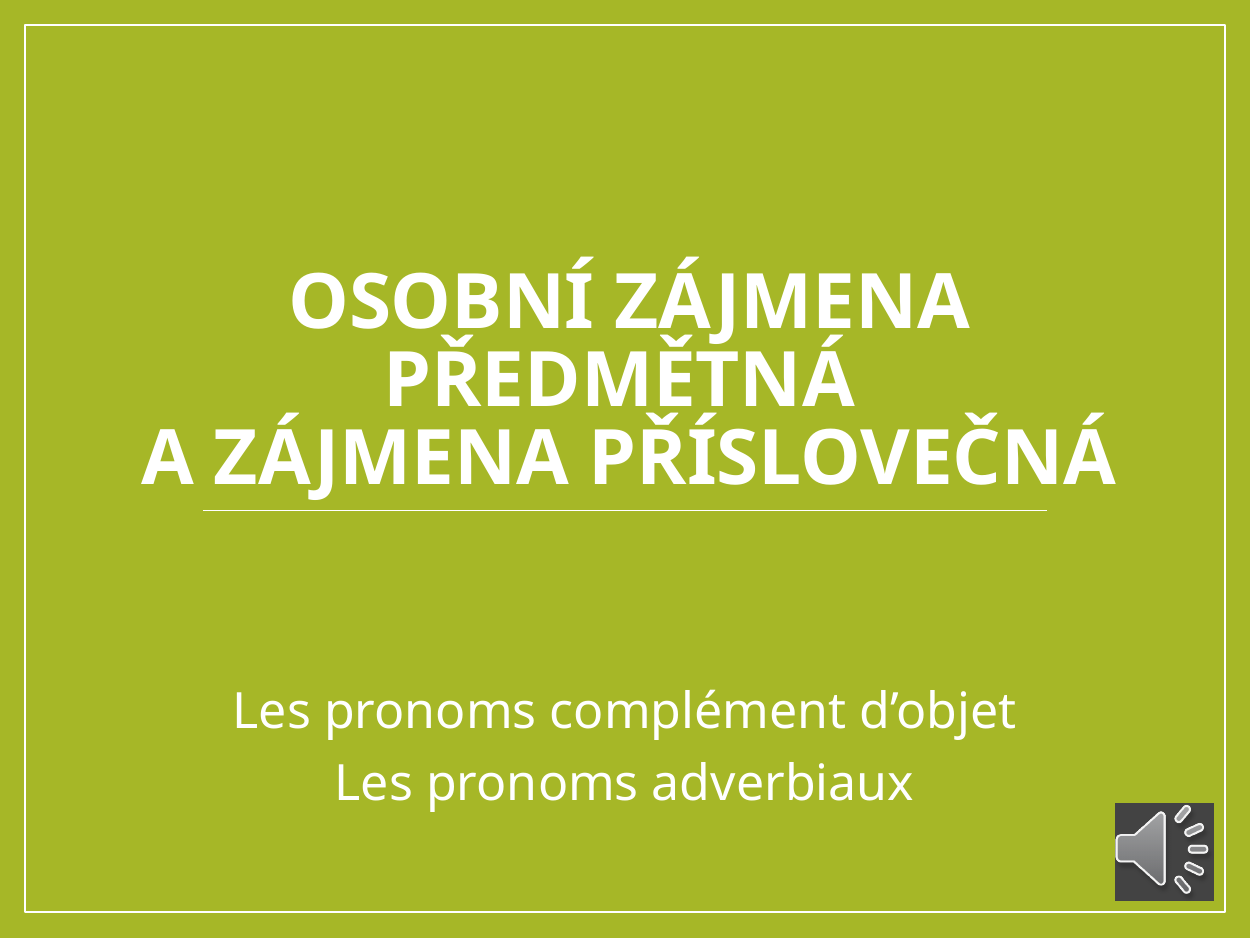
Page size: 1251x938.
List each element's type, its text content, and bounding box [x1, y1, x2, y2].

subtitle Les pronoms complément d’objet Les pronoms adverbiaux [25, 678, 1224, 869]
picture [1114, 801, 1215, 903]
title Osobní zájmena předmětná a zájmena příslovečná [59, 164, 1198, 508]
